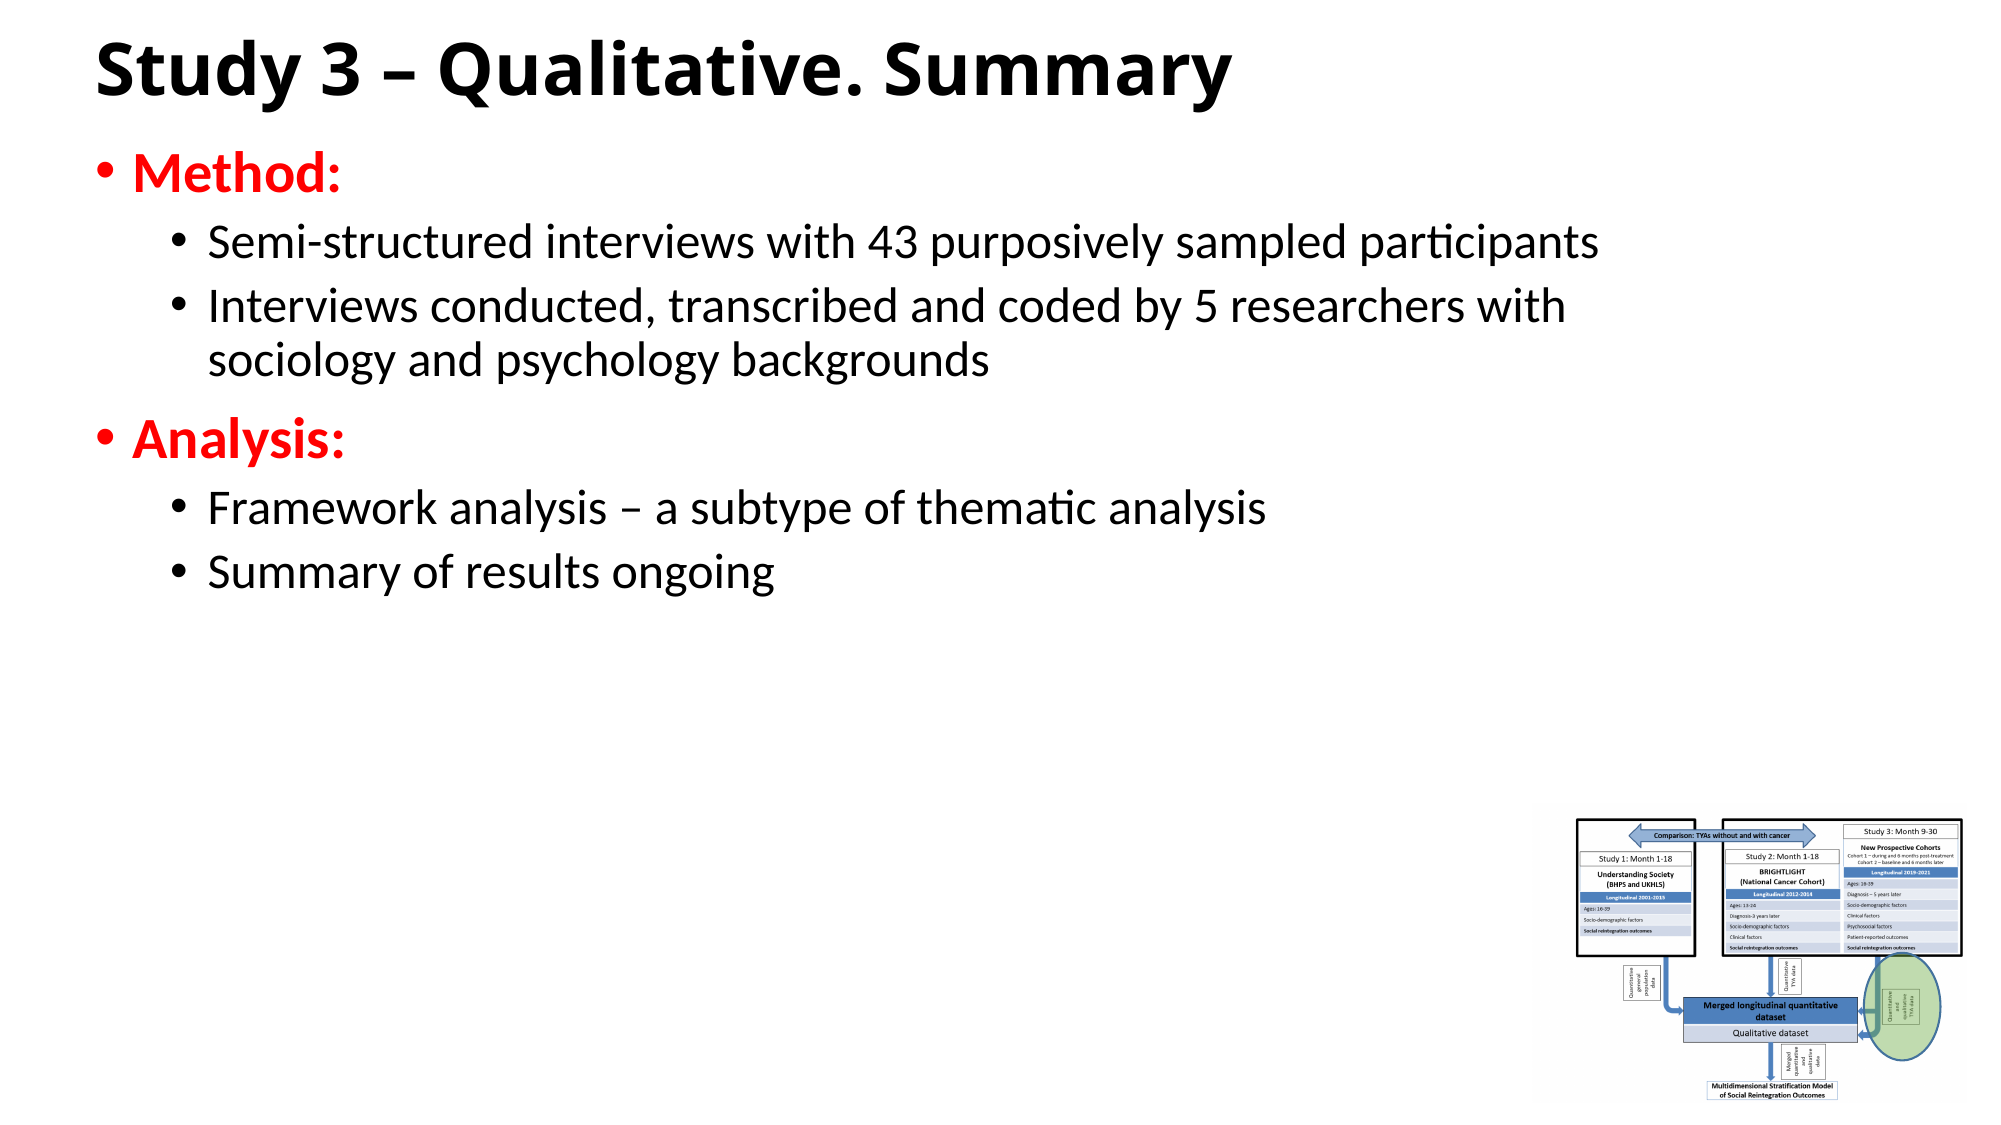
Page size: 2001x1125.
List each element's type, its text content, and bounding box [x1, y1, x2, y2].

picture [1532, 803, 1967, 1103]
text_box Study 3 – Qualitative. Summary [80, 0, 1250, 158]
list Method: Semi-structured interviews with 43 purposively sampled participants Interviews conducted, transcribed and coded by 5 researchers with sociology and psychology backgrounds Analysis: Framework analysis – a subtype of thematic analysis Summary of results ongoing [80, 134, 1659, 1031]
